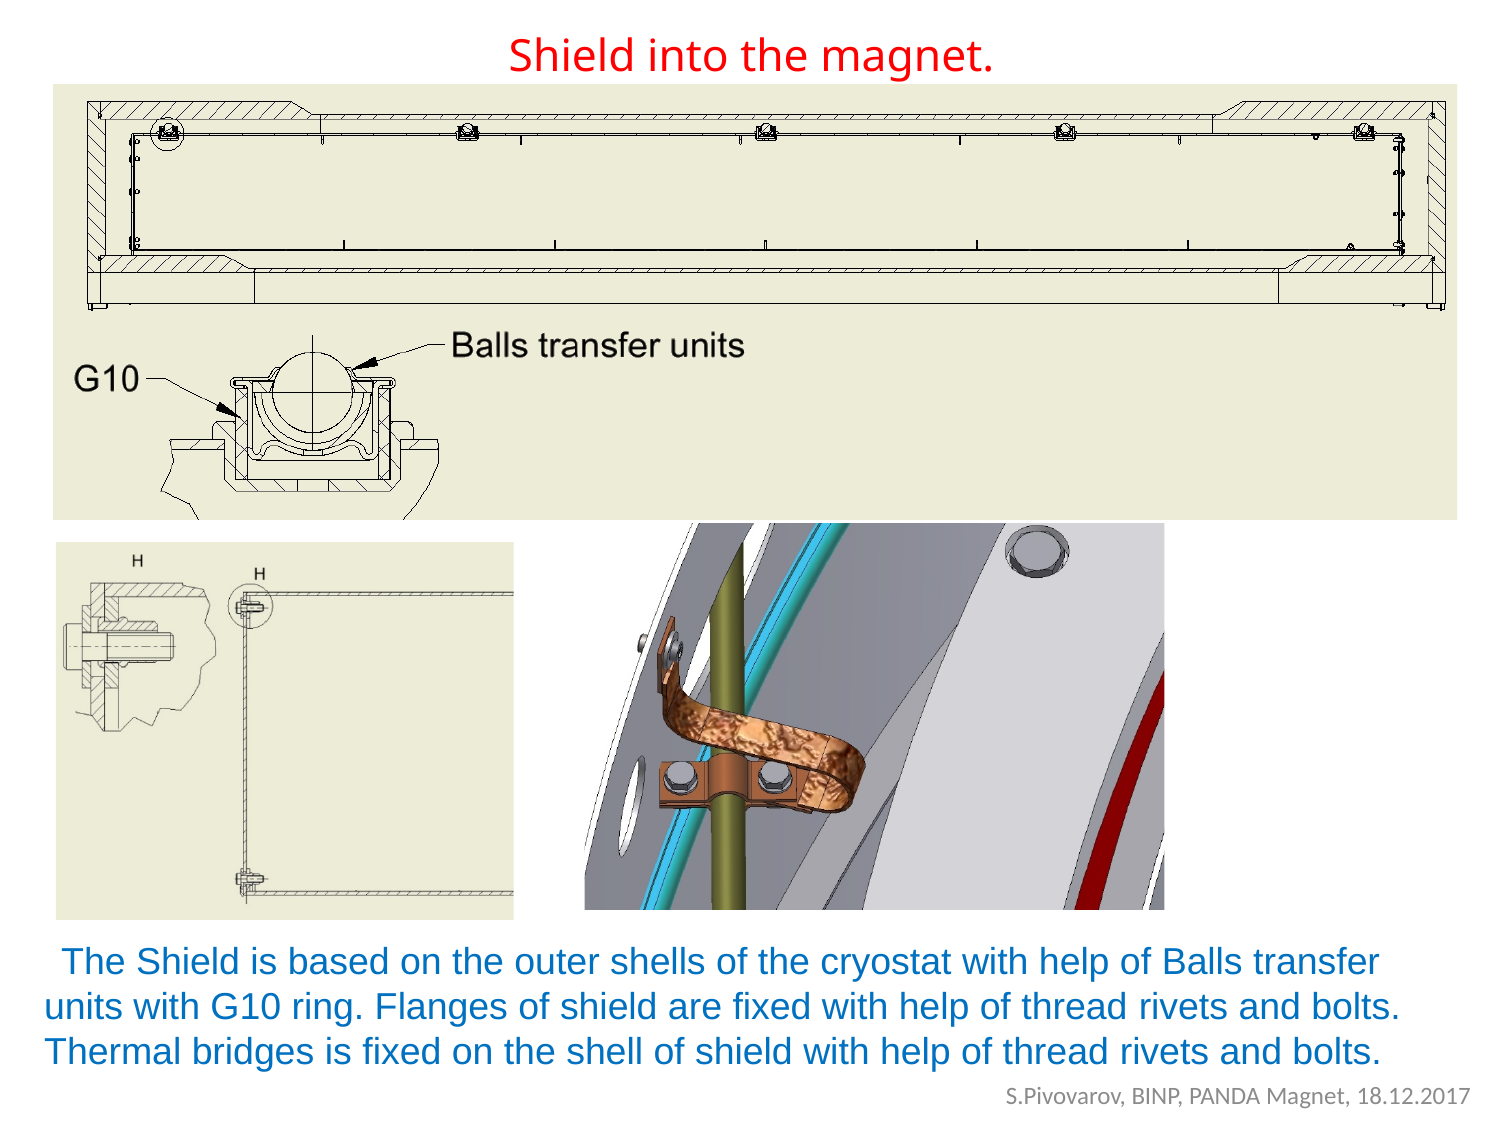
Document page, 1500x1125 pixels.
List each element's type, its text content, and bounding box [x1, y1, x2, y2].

picture [584, 522, 1165, 910]
footer S.Pivovarov, BINP, PANDA Magnet, 18.12.2017 [977, 1065, 1500, 1125]
text_box The Shield is based on the outer shells of the cryostat with help of Balls transfer units with G10 ring. Flanges of shield are fixed with help of thread rivets and bolts. Thermal bridges is fixed on the shell of shield with help of thread rivets and bolts. [29, 929, 1471, 1079]
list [52, 84, 1458, 521]
title Shield into the magnet. [76, 19, 1427, 82]
picture [55, 542, 514, 920]
